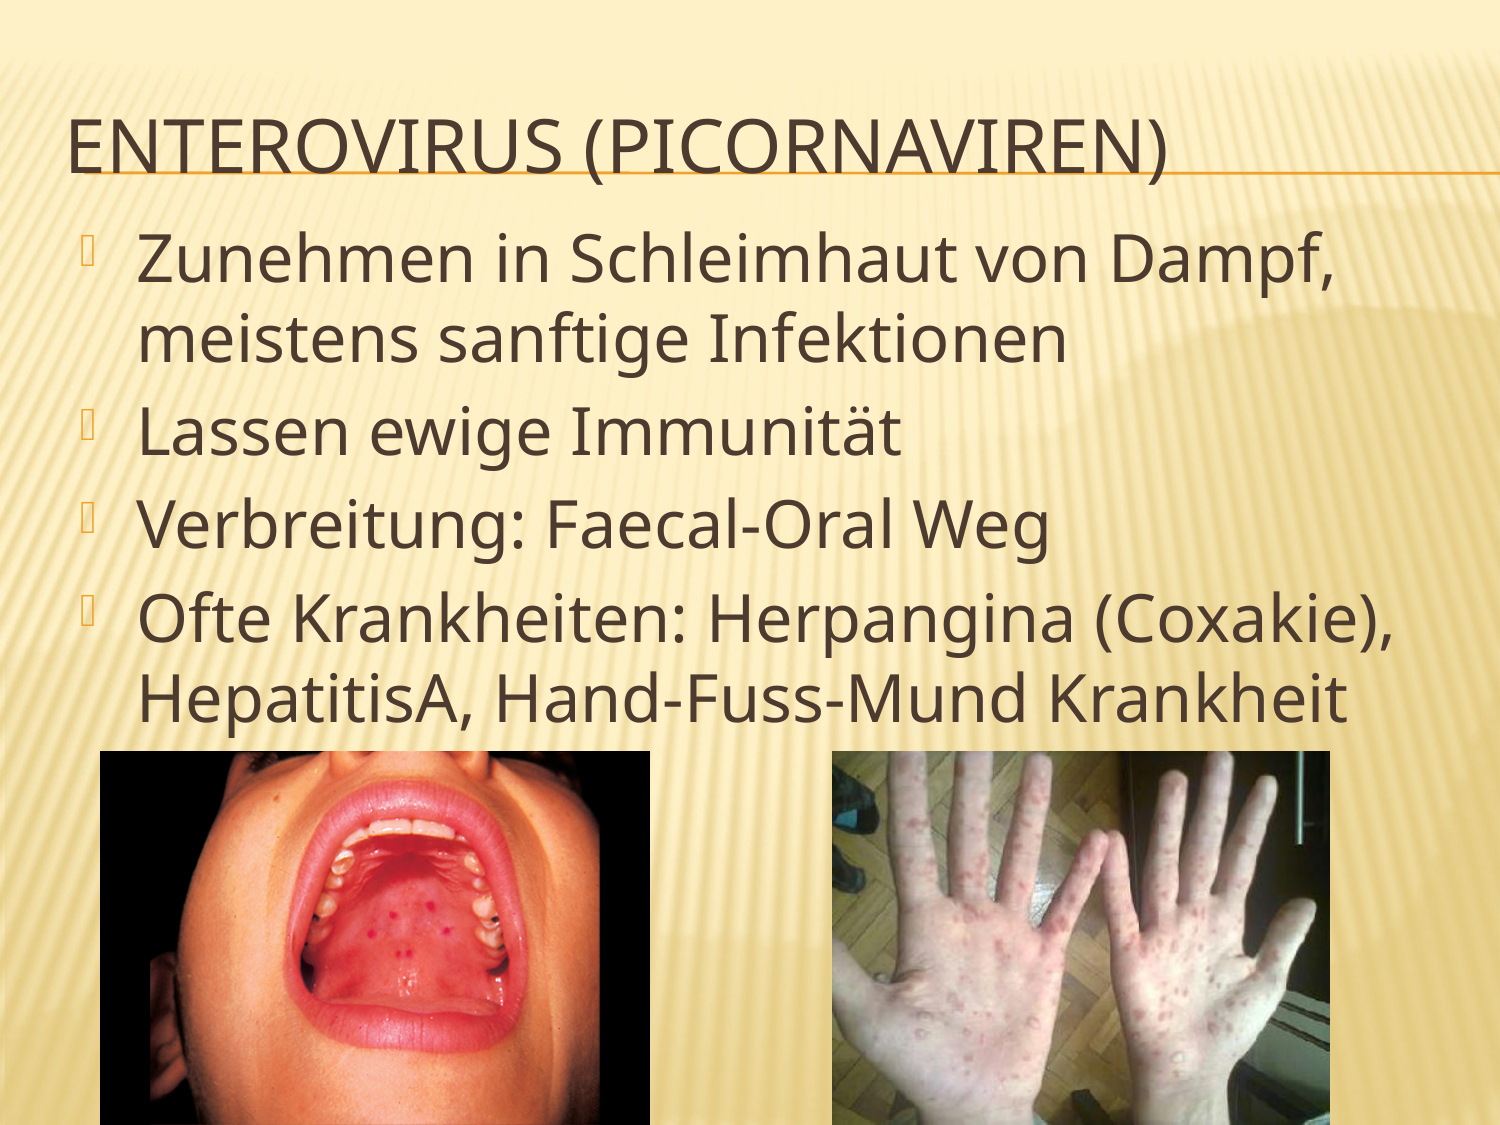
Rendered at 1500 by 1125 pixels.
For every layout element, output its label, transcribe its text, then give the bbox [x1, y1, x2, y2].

picture [0, 0, 1500, 1125]
title Enterovirus (Picornaviren) [50, 75, 1475, 213]
list Zunehmen in Schleimhaut von Dampf, meistens sanftige Infektionen Lassen ewige Immunität Verbreitung: Faecal-Oral Weg Ofte Krankheiten: Herpangina (Coxakie), HepatitisA, Hand-Fuss-Mund Krankheit [64, 208, 1415, 951]
